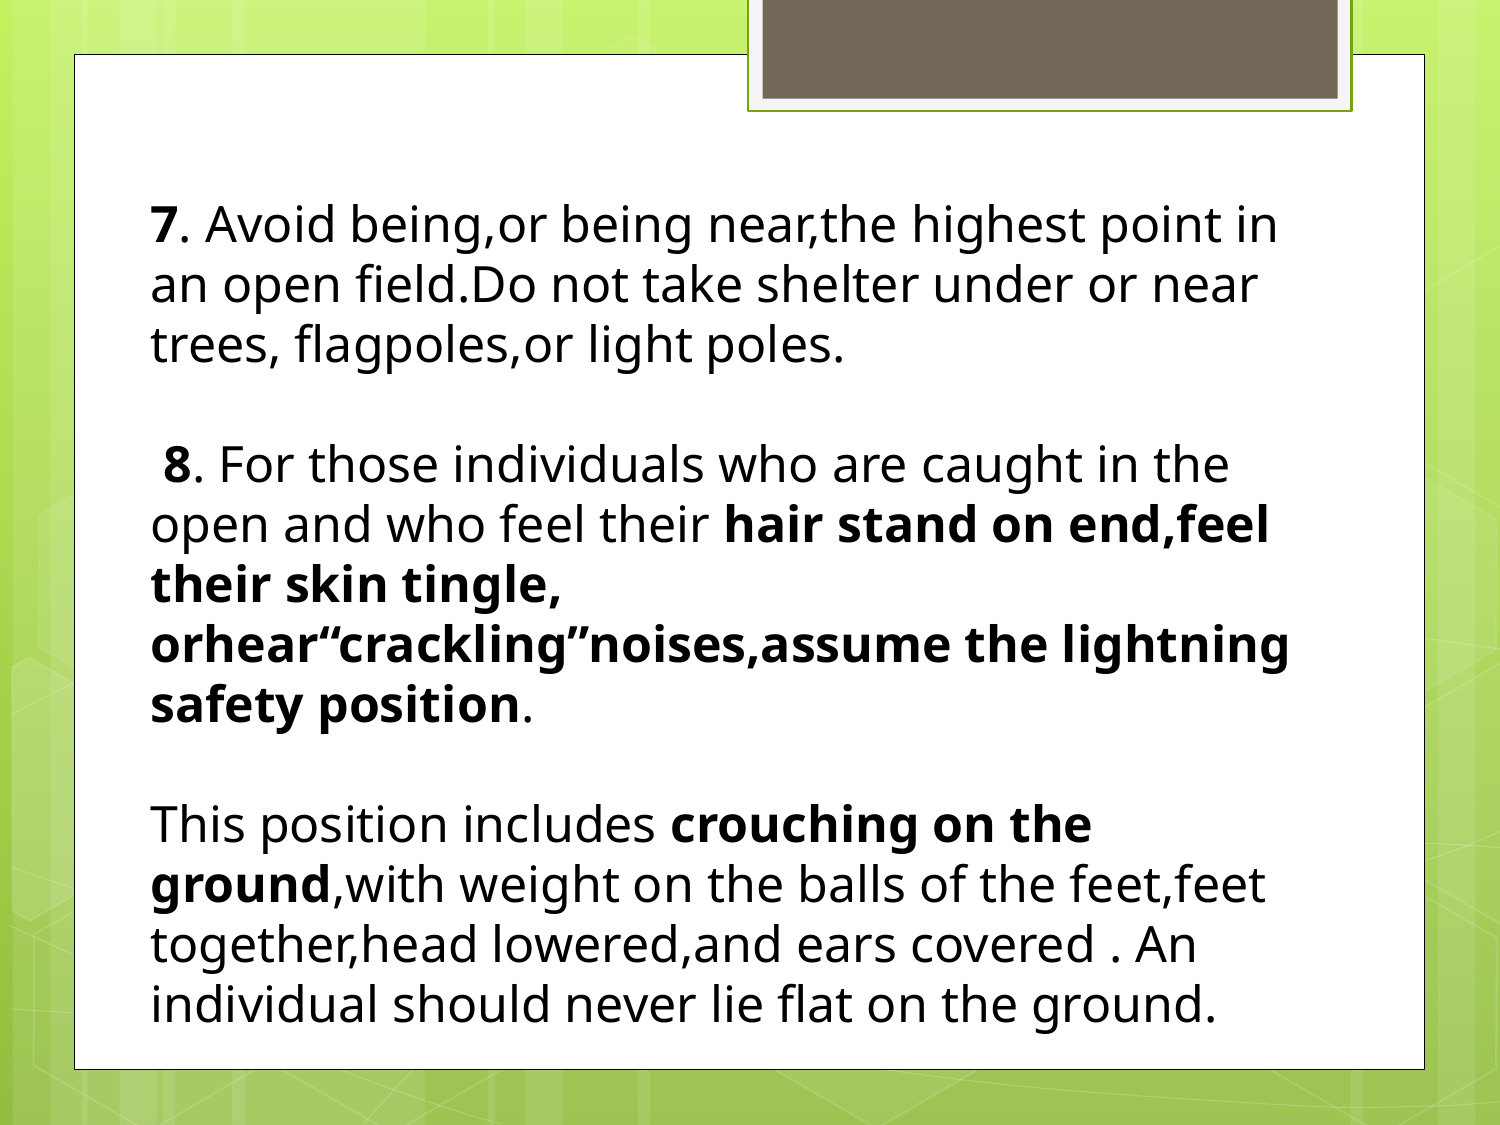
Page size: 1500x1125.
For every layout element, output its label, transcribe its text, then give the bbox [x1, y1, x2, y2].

text_box 7. Avoid being,or being near,the highest point in an open field.Do not take shelter under or near trees, flagpoles,or light poles. 8. For those individuals who are caught in the open and who feel their hair stand on end,feel their skin tingle, orhear“crackling”noises,assume the lightning safety position. This position includes crouching on the ground,with weight on the balls of the feet,feet together,head lowered,and ears covered . An individual should never lie flat on the ground. [135, 125, 1341, 1041]
